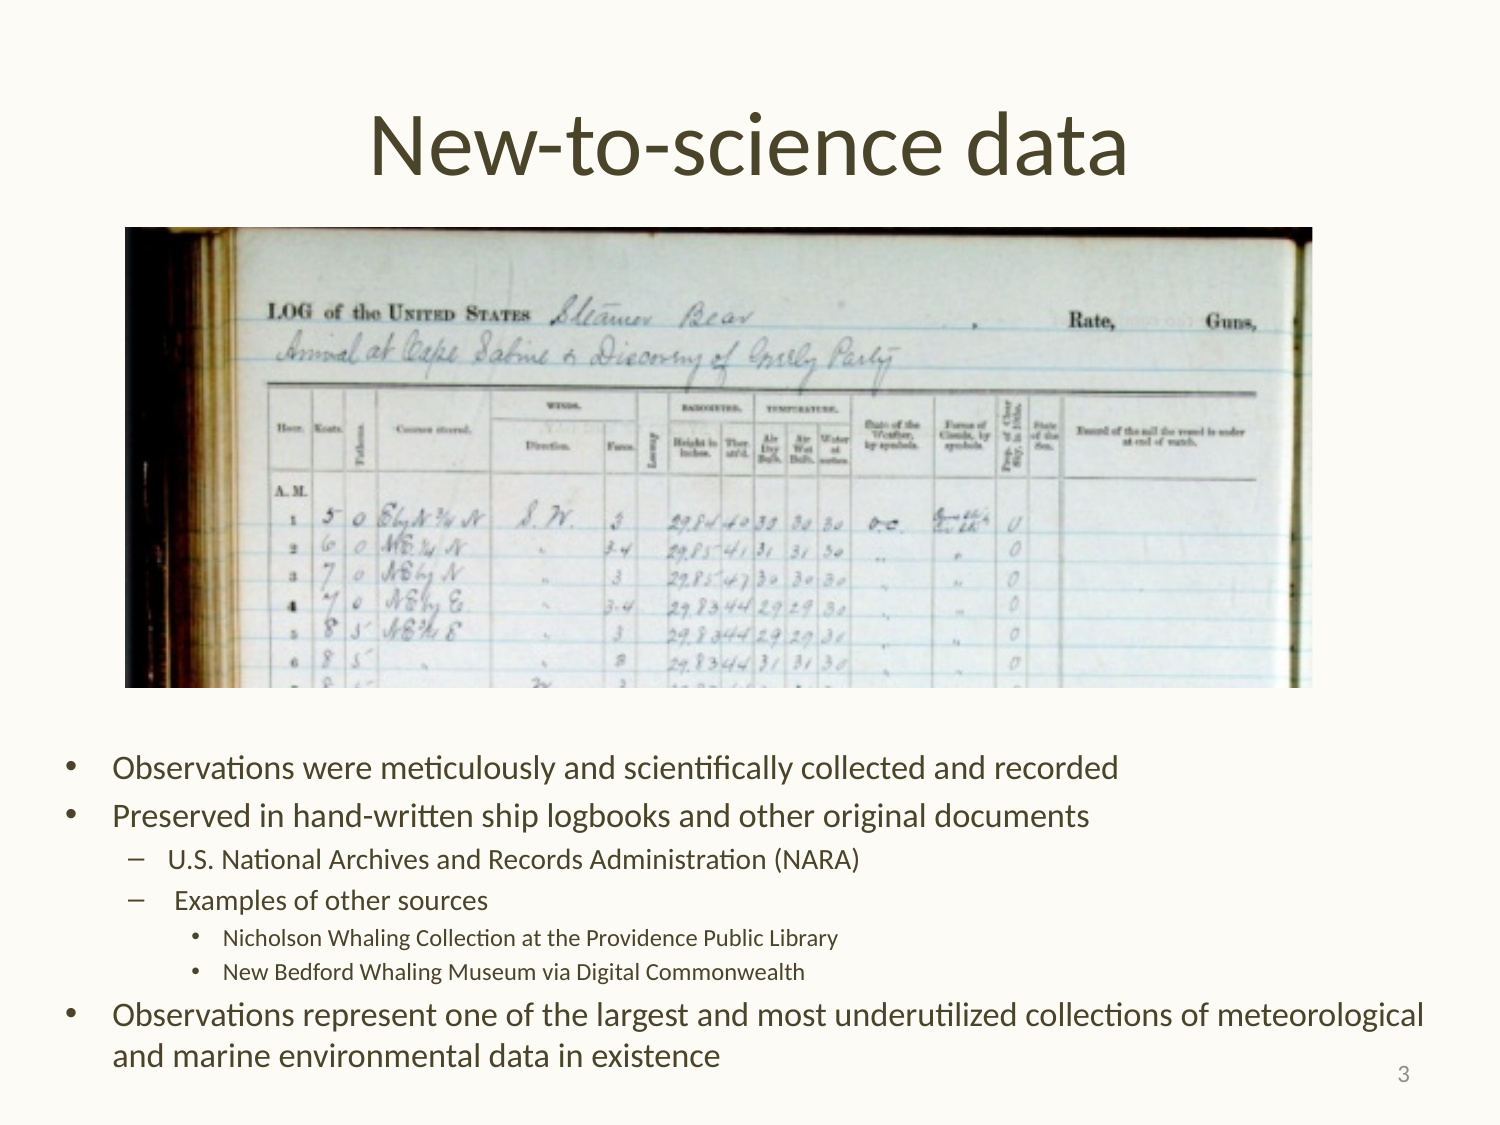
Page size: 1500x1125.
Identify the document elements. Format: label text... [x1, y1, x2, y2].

picture [124, 227, 1313, 688]
list Observations were meticulously and scientifically collected and recorded Preserved in hand-written ship logbooks and other original documents U.S. National Archives and Records Administration (NARA) Examples of other sources Nicholson Whaling Collection at the Providence Public Library New Bedford Whaling Museum via Digital Commonwealth Observations represent one of the largest and most underutilized collections of meteorological and marine environmental data in existence [49, 737, 1463, 1088]
slide_number 3 [1074, 1042, 1425, 1103]
title New-to-science data [74, 44, 1426, 233]
